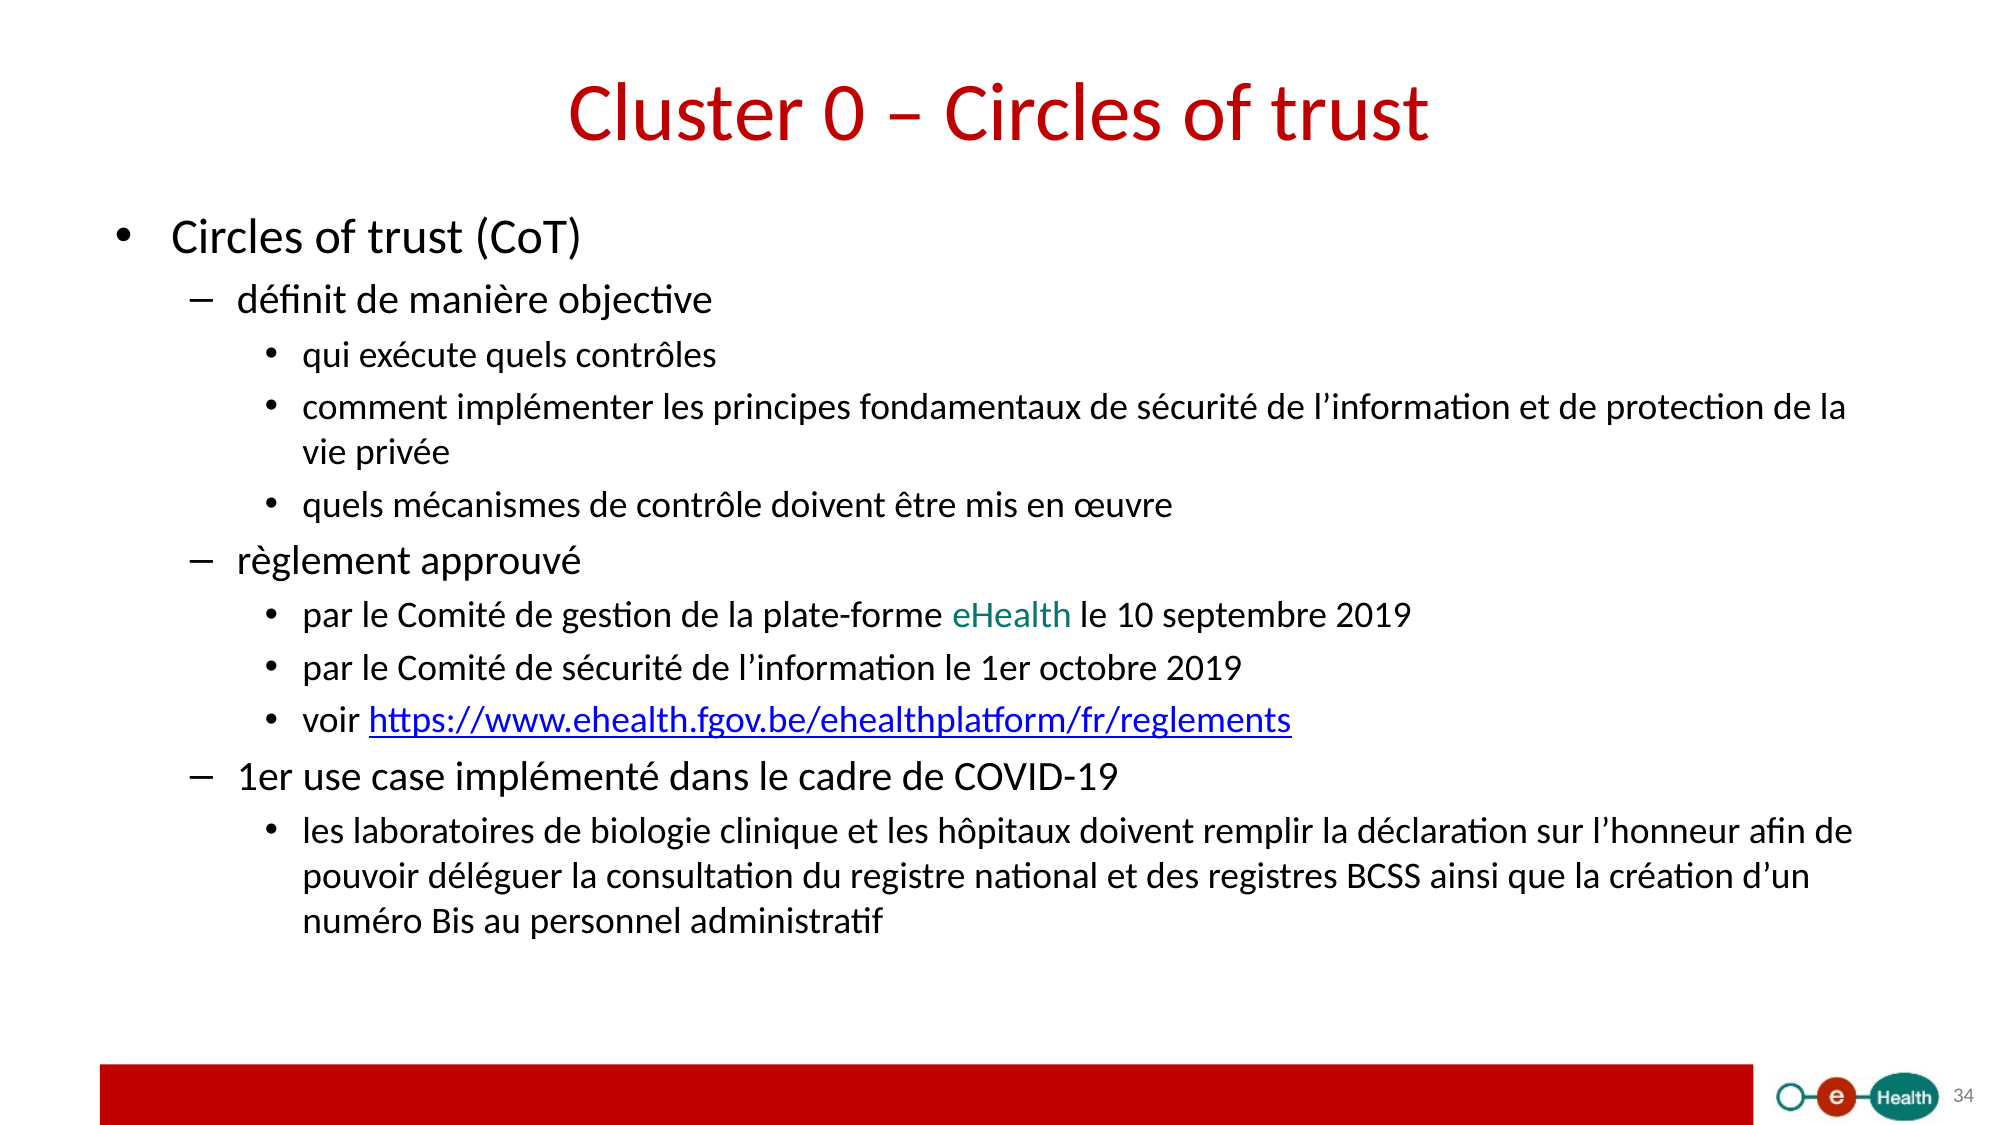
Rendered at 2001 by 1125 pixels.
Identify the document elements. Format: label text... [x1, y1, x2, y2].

text_box [592, 168, 1286, 331]
text_box [621, 792, 1381, 966]
title Cluster 0 – Circles of trust [99, 30, 1900, 184]
list Circles of trust (CoT) définit de manière objective qui exécute quels contrôles comment implémenter les principes fondamentaux de sécurité de l’information et de protection de la vie privée quels mécanismes de contrôle doivent être mis en œuvre règlement approuvé par le Comité de gestion de la plate-forme eHealth le 10 septembre 2019 par le Comité de sécurité de l’information le 1er octobre 2019 voir https://www.ehealth.fgov.be/ehealthplatform/fr/reglements 1er use case implémenté dans le cadre de COVID-19 les laboratoires de biologie clinique et les hôpitaux doivent remplir la déclaration sur l’honneur afin de pouvoir déléguer la consultation du registre national et des registres BCSS ainsi que la création d’un numéro Bis au personnel administratif [99, 196, 1900, 1064]
slide_number 34 [1824, 1064, 1990, 1125]
picture [1767, 1064, 1824, 1124]
